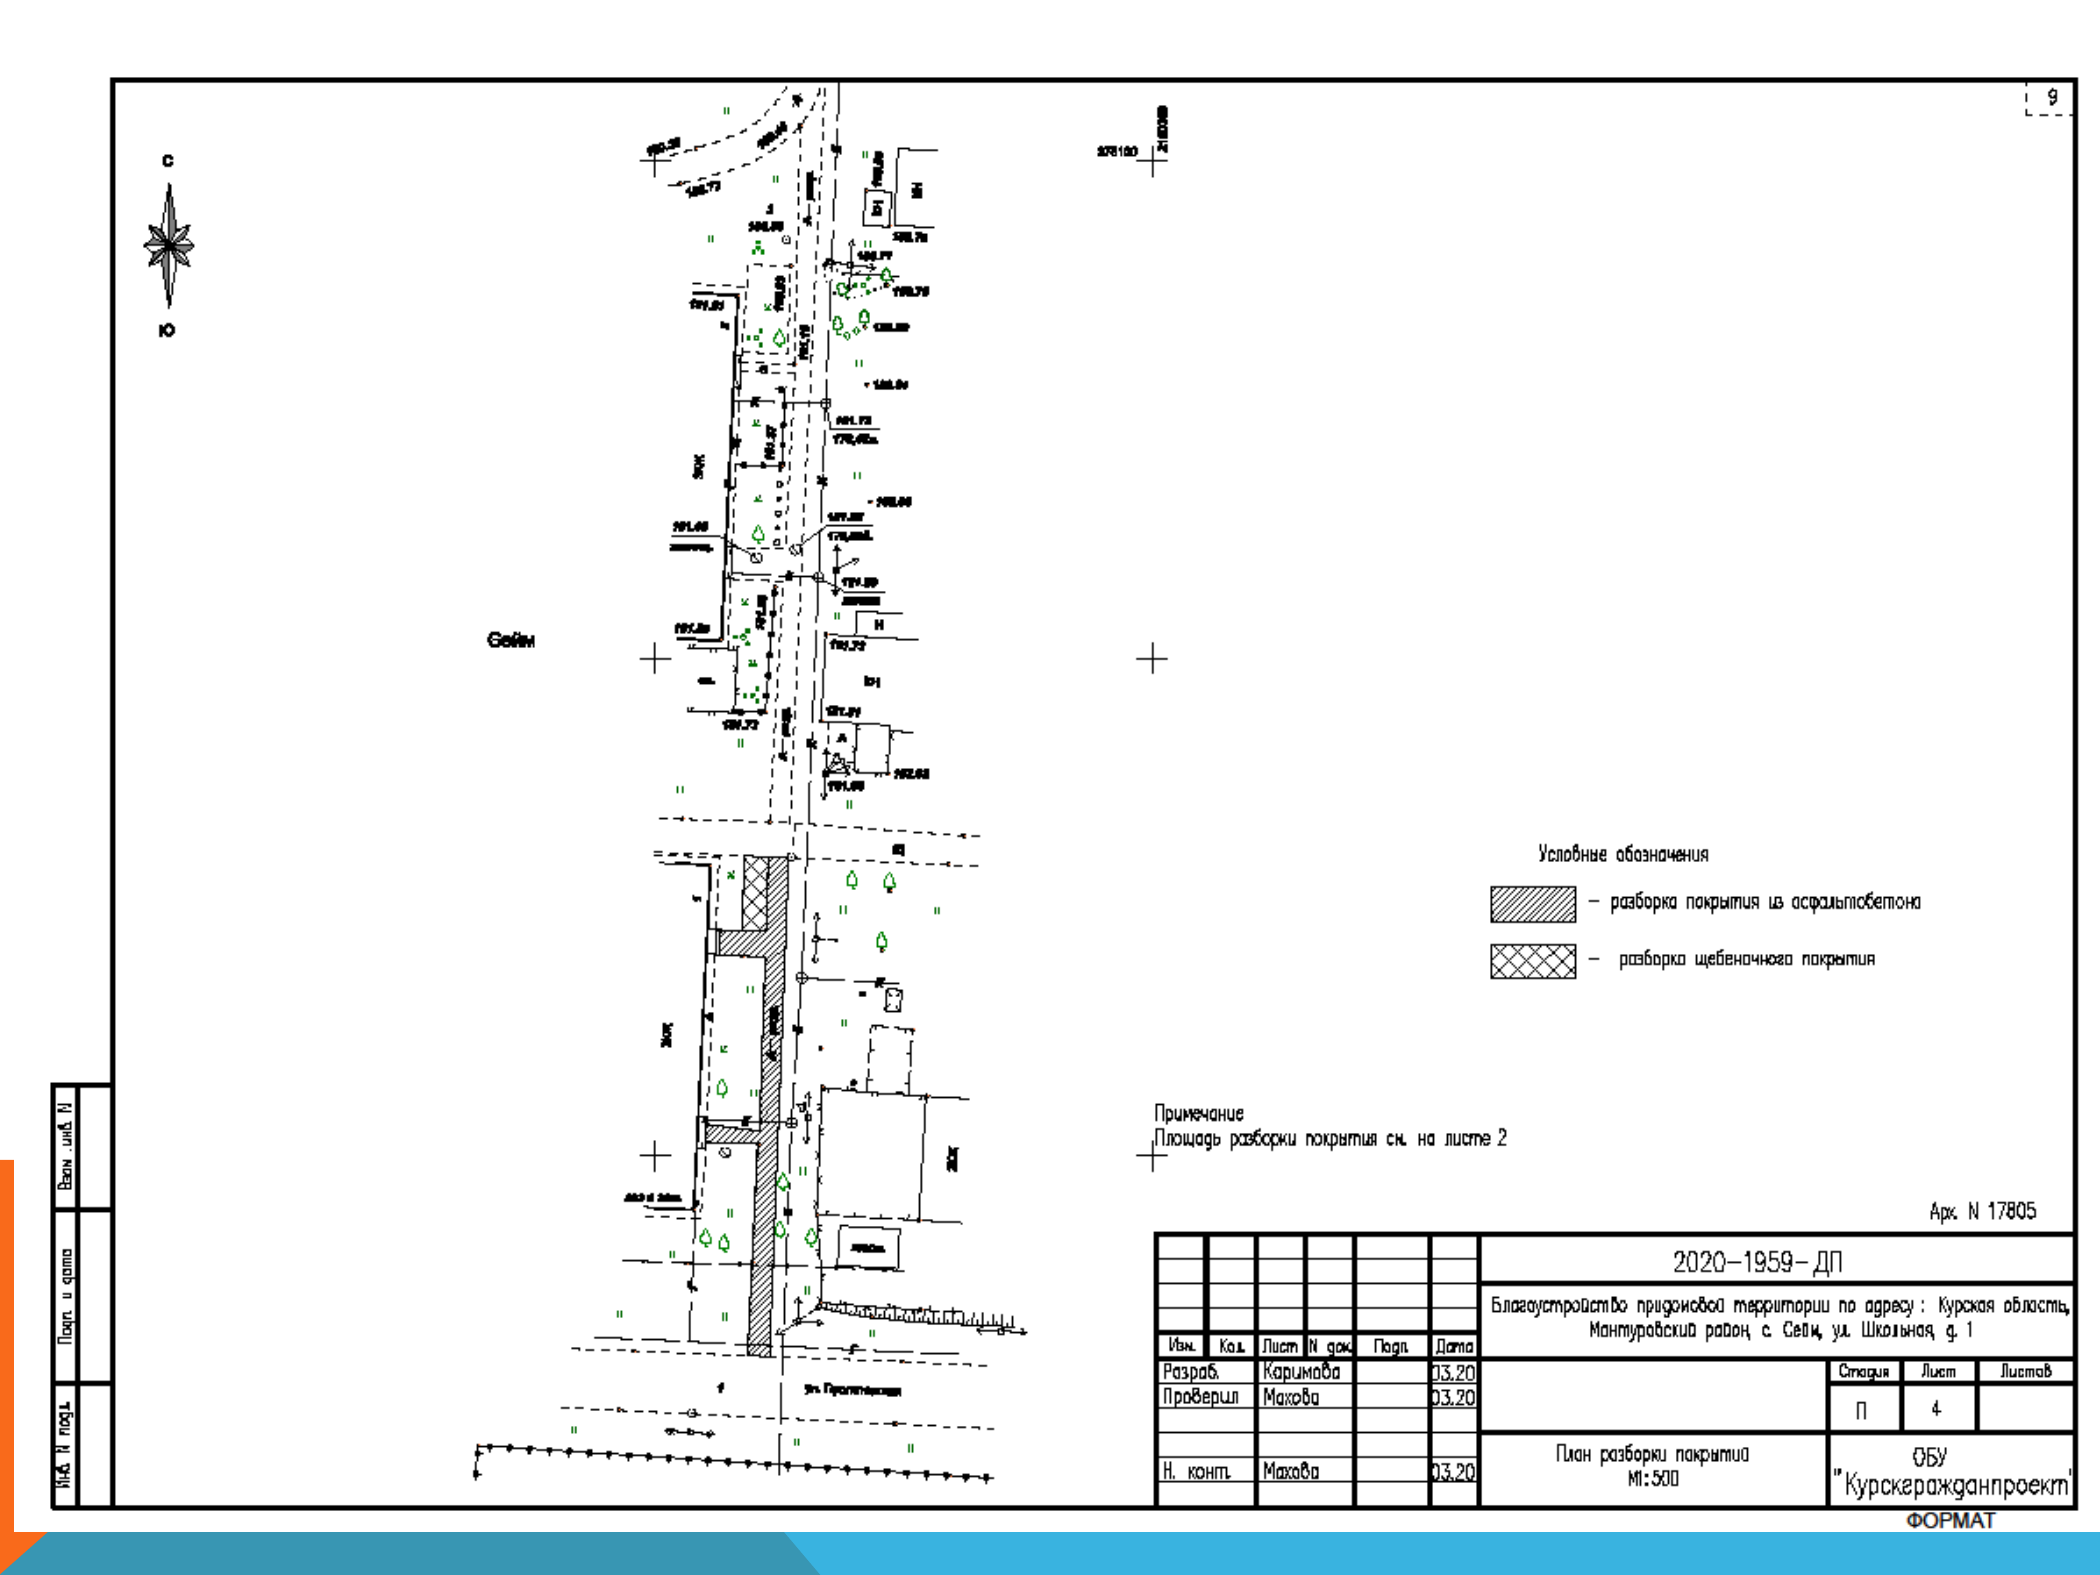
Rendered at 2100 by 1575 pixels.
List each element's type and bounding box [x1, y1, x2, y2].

text_box [13, 54, 2100, 1532]
